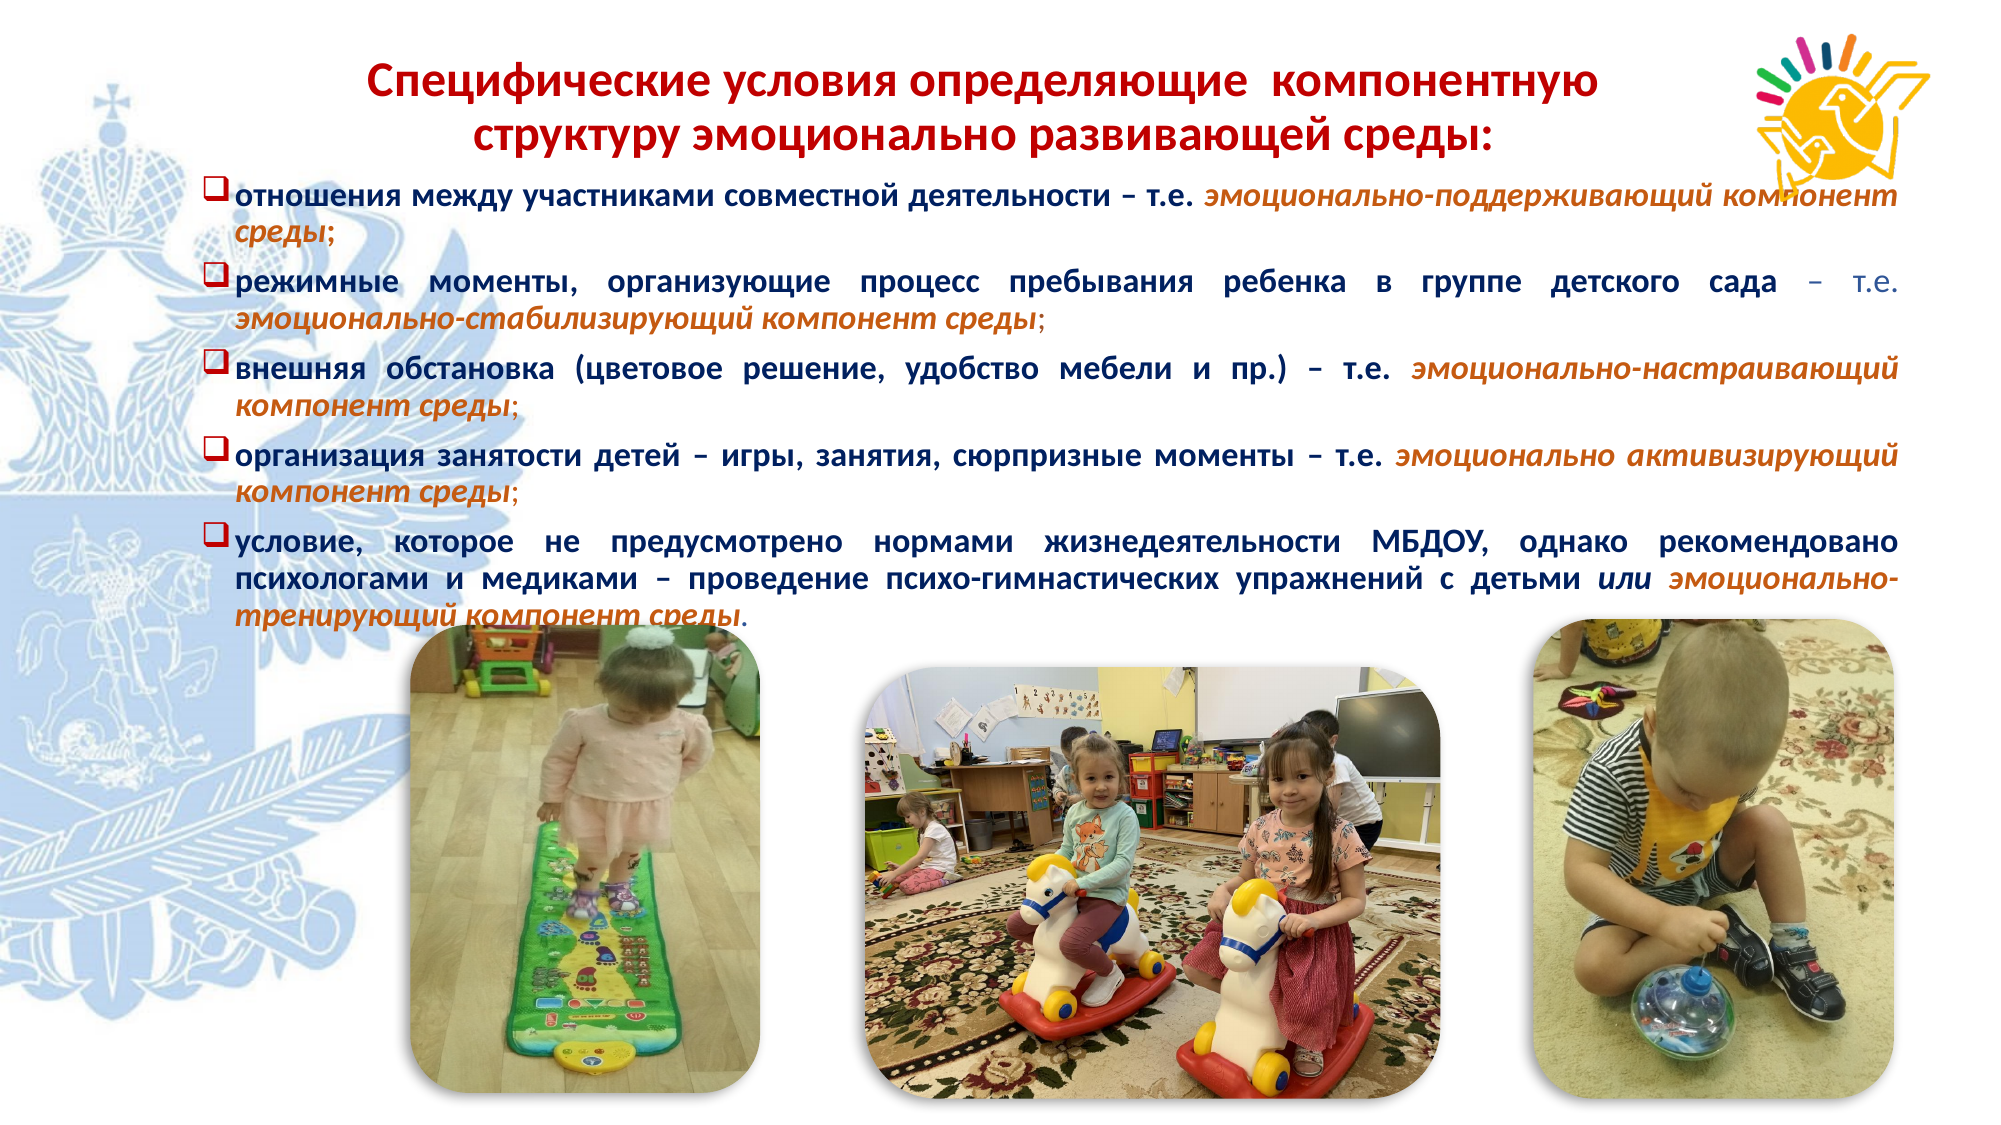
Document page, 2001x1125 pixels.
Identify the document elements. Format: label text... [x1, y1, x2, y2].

text_box Специфические условия определяющие компонентную структуру эмоционально развивающей среды: [254, 45, 1699, 169]
text_box отношения между участниками совместной деятельности – т.е. эмоционально-поддерживающий компонент среды; режимные моменты, организующие процесс пребывания ребенка в группе детского сада – т.е. эмоционально-стабилизирующий компонент среды; внешняя обстановка (цветовое решение, удобство мебели и пр.) – т.е. эмоционально-настраивающий компонент среды; организация занятости детей – игры, занятия, сюрпризные моменты – т.е. эмоционально активизирующий компонент среды; условие, которое не предусмотрено нормами жизнедеятельности МБДОУ, однако рекомендовано психологами и медиками – проведение психо-гимнастических упражнений с детьми или эмоционально-тренирующий компонент среды. [186, 169, 1914, 648]
picture [0, 0, 2001, 1125]
